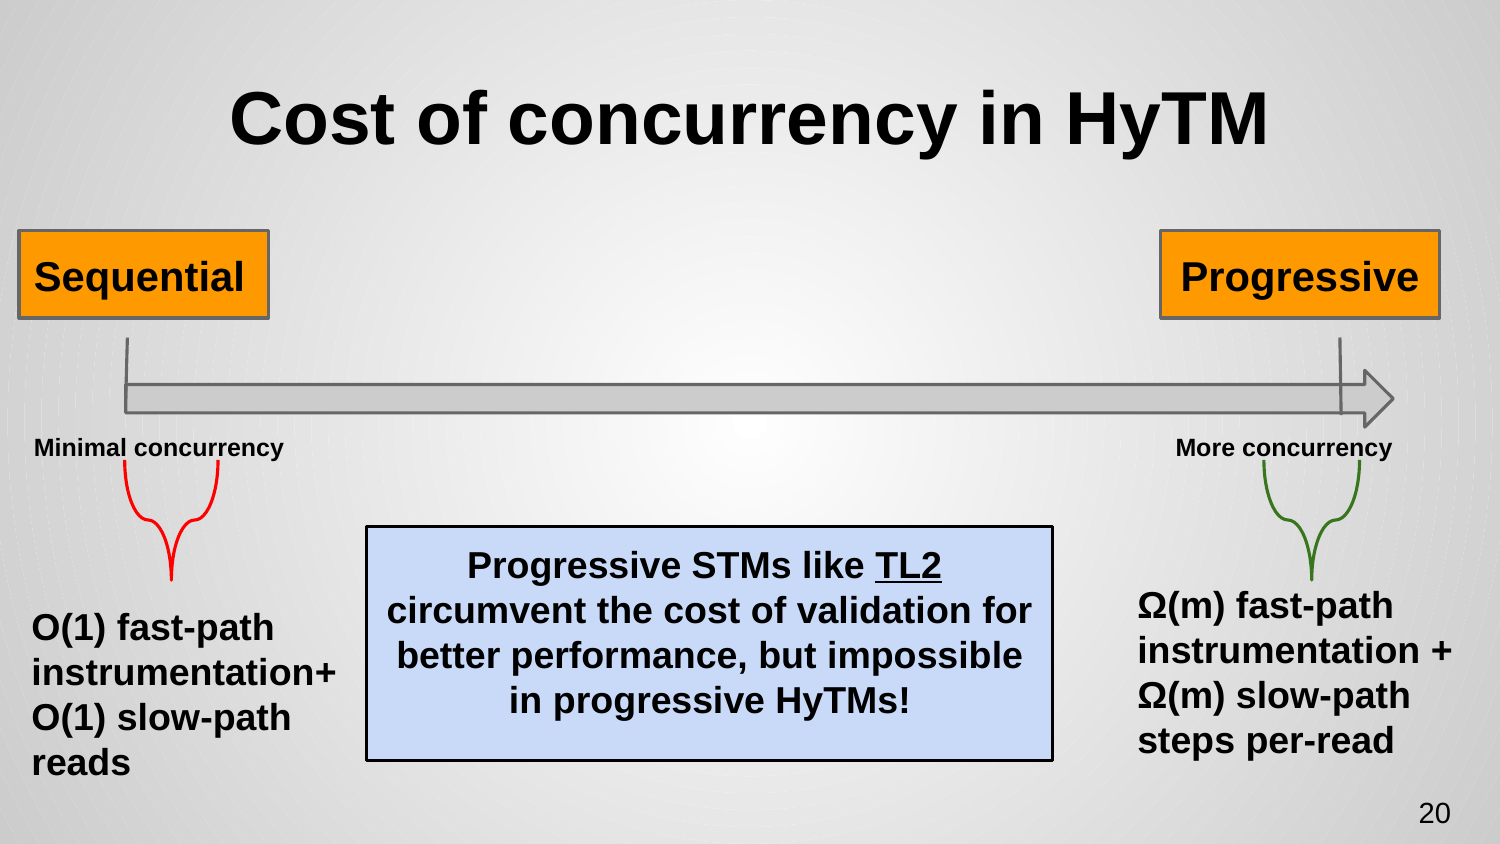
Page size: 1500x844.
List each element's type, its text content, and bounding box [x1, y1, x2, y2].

title Cost of concurrency in HyTM [75, 33, 1425, 175]
text_box O(1) fast-path instrumentation+O(1) slow-path reads [16, 587, 358, 780]
text_box More concurrency [1160, 416, 1478, 478]
text_box [1346, 370, 1394, 416]
text_box Ω(m) fast-path instrumentation + Ω(m) slow-path steps per-read [1122, 566, 1486, 802]
text_box Minimal concurrency [18, 416, 312, 478]
text_box Progressive STMs like TL2 circumvent the cost of validation for better performance, but impossible in progressive HyTMs! [366, 526, 1053, 761]
text_box Sequential [18, 230, 269, 318]
text_box [124, 459, 219, 581]
text_box Progressive [1160, 230, 1440, 318]
slide_number 20 [1403, 779, 1494, 844]
text_box [1263, 459, 1360, 581]
text_box [125, 384, 1334, 413]
